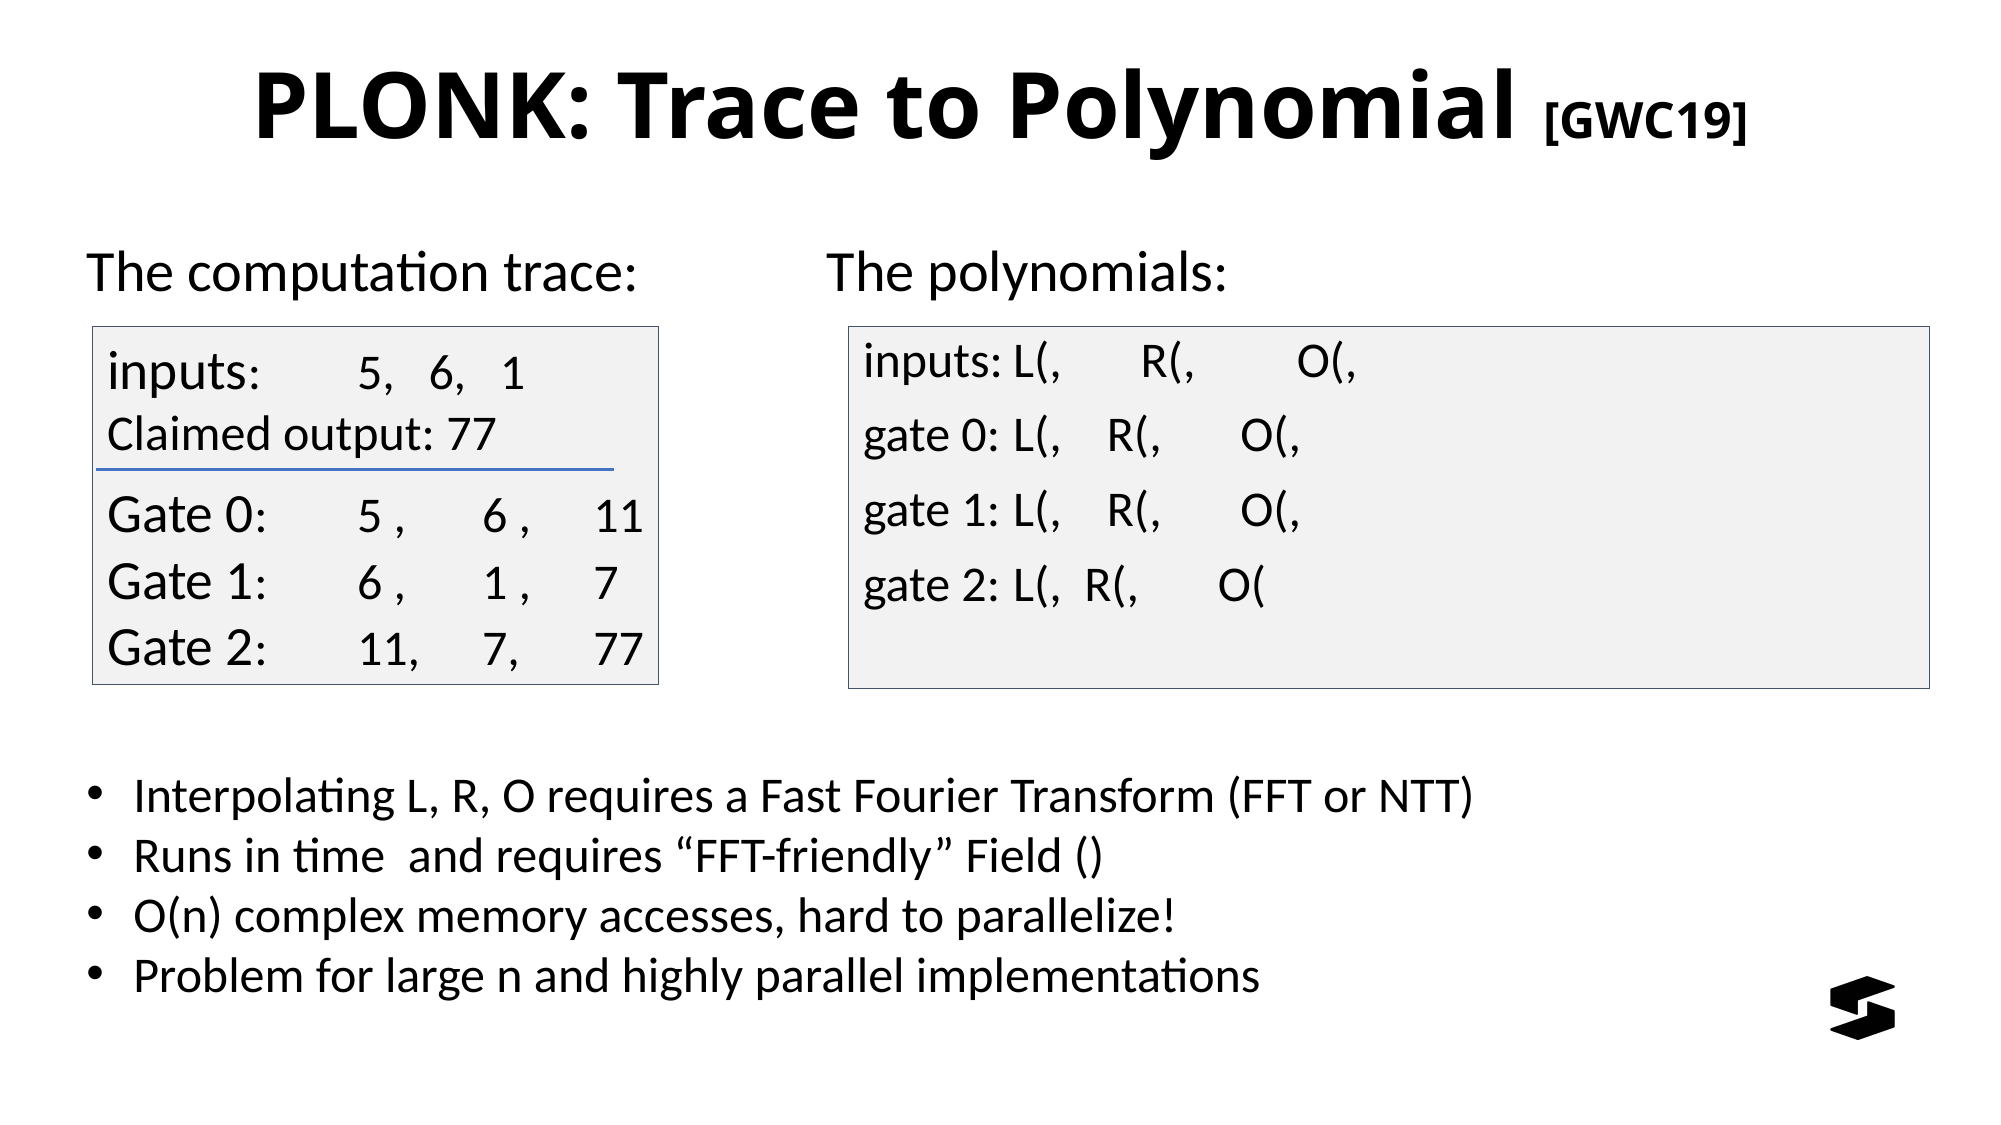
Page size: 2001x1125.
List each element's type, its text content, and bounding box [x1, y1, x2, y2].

text_box inputs: 5, 6, 1 Claimed output: 77 Gate 0: 5 , 6 , 11 Gate 1: 6 , 1 , 7 Gate 2: 11, 7, 77 [92, 326, 659, 685]
picture [1805, 951, 1920, 1065]
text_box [811, 233, 1930, 689]
text_box The computation trace: [71, 233, 774, 370]
title PLONK: Trace to Polynomial [GWC19] [0, 0, 2000, 218]
